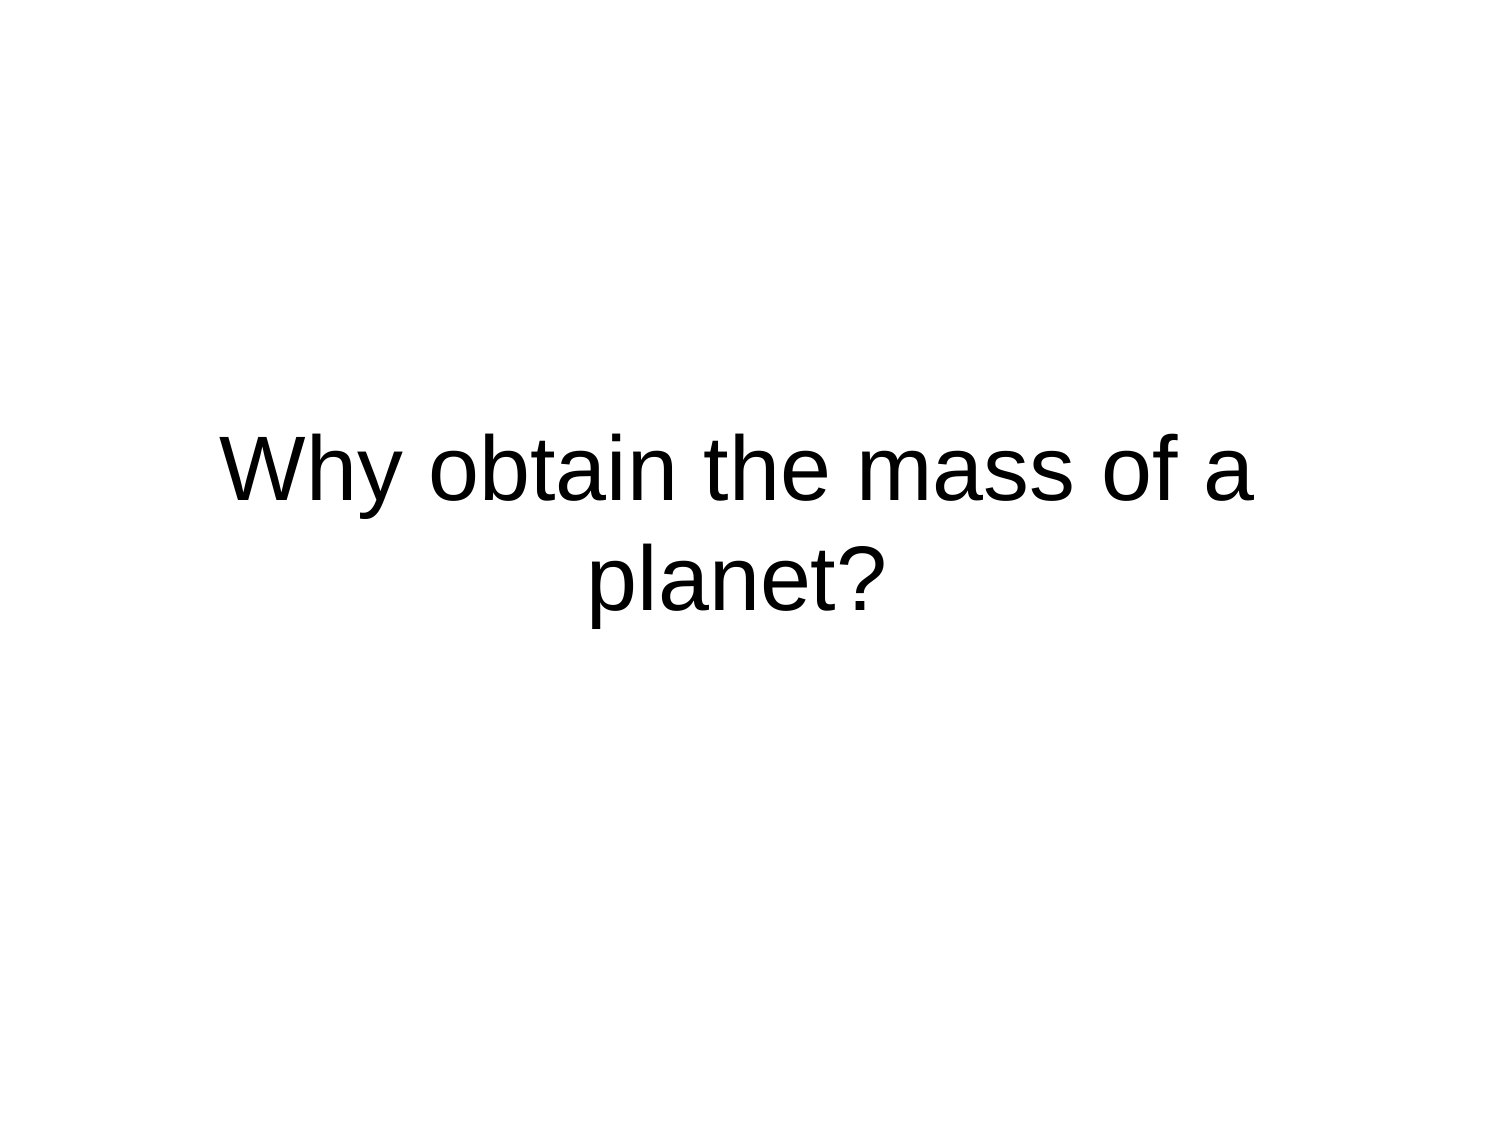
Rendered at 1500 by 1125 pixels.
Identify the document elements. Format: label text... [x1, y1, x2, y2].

title Why obtain the mass of a planet? [62, 424, 1413, 613]
